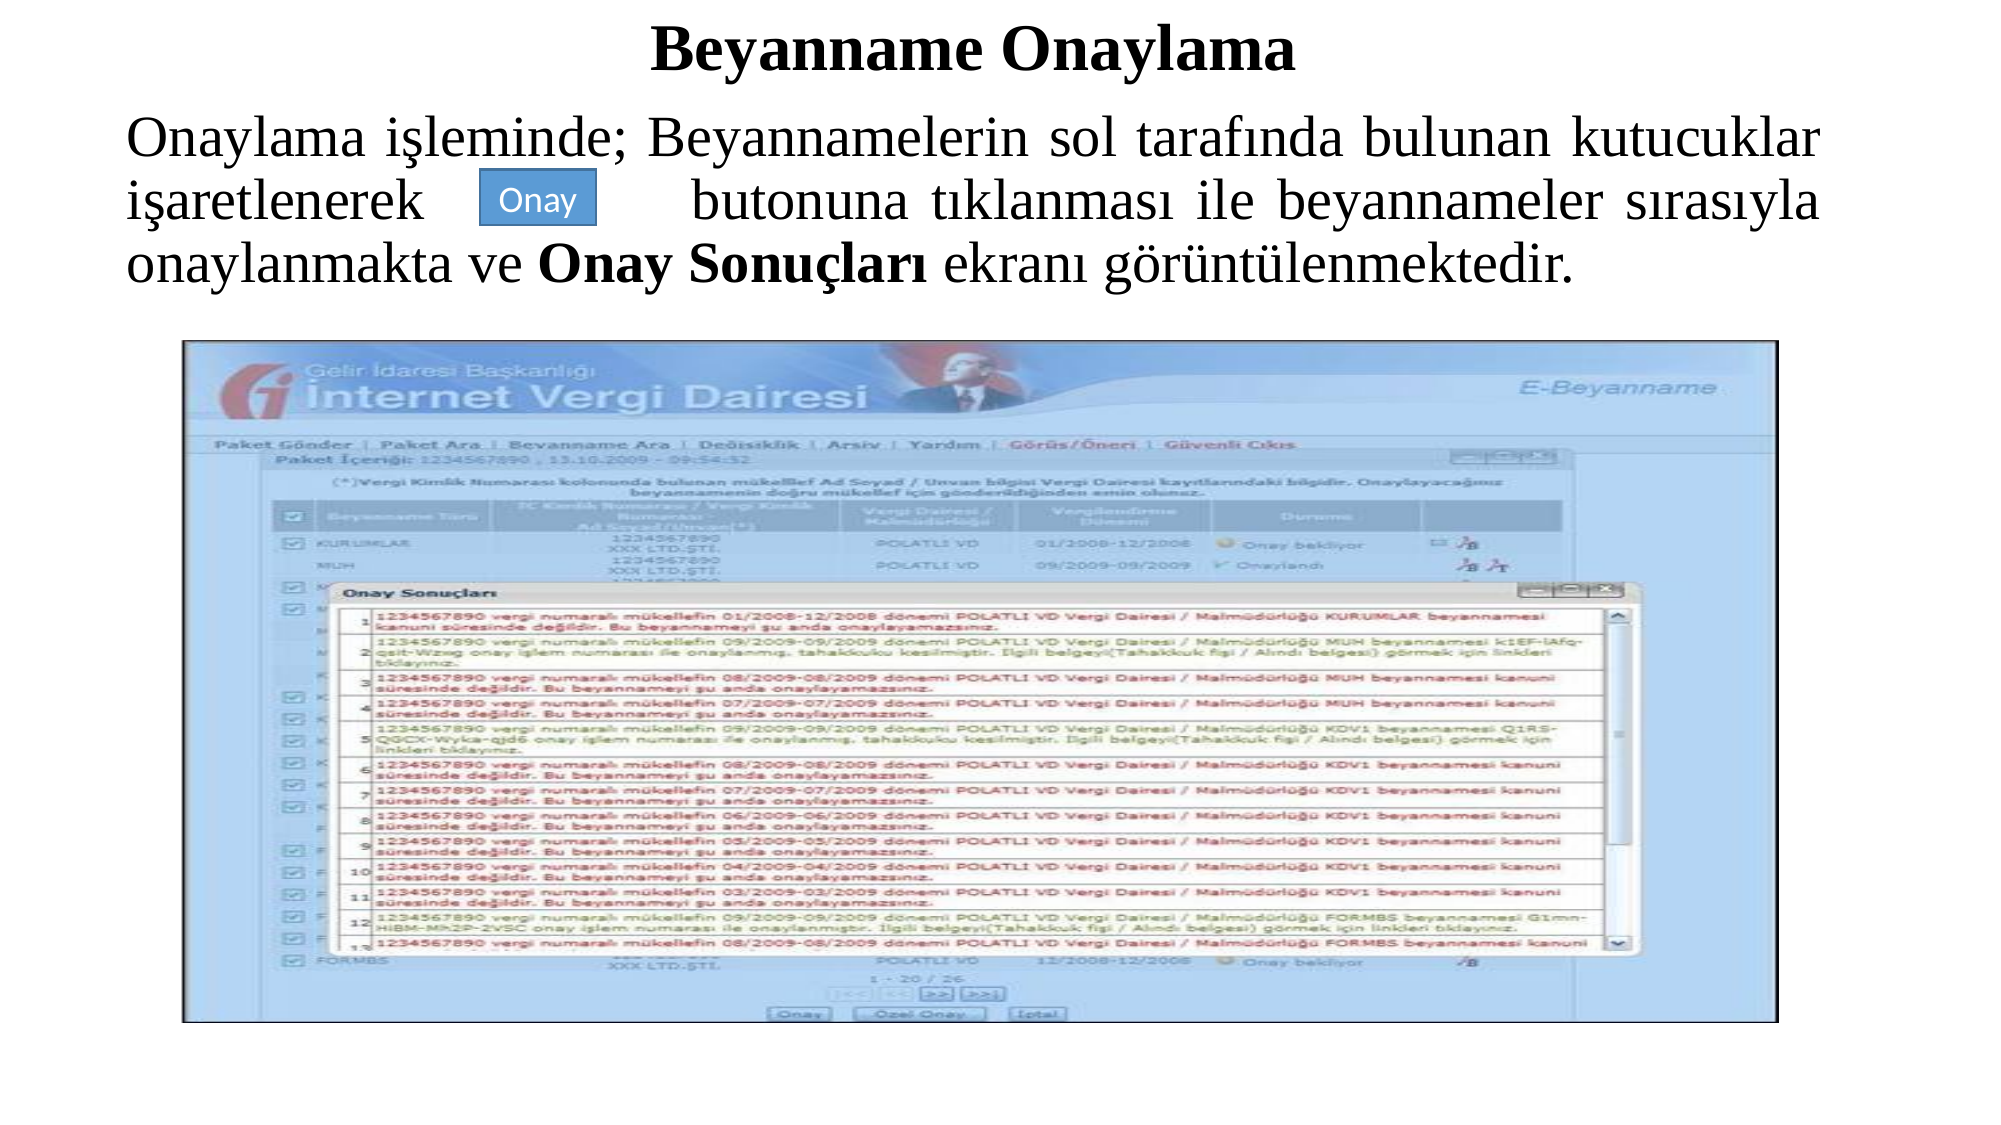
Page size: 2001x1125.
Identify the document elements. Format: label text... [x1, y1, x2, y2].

picture [179, 339, 1779, 1023]
list Onaylama işleminde; Beyannamelerin sol tarafında bulunan kutucuklar işaretlenerek butonuna tıklanması ile beyannameler sırasıyla onaylanmakta ve Onay Sonuçları ekranı görüntülenmektedir. [111, 98, 1837, 312]
title Beyanname Onaylama [111, 0, 1837, 98]
text_box Onay [479, 168, 597, 226]
